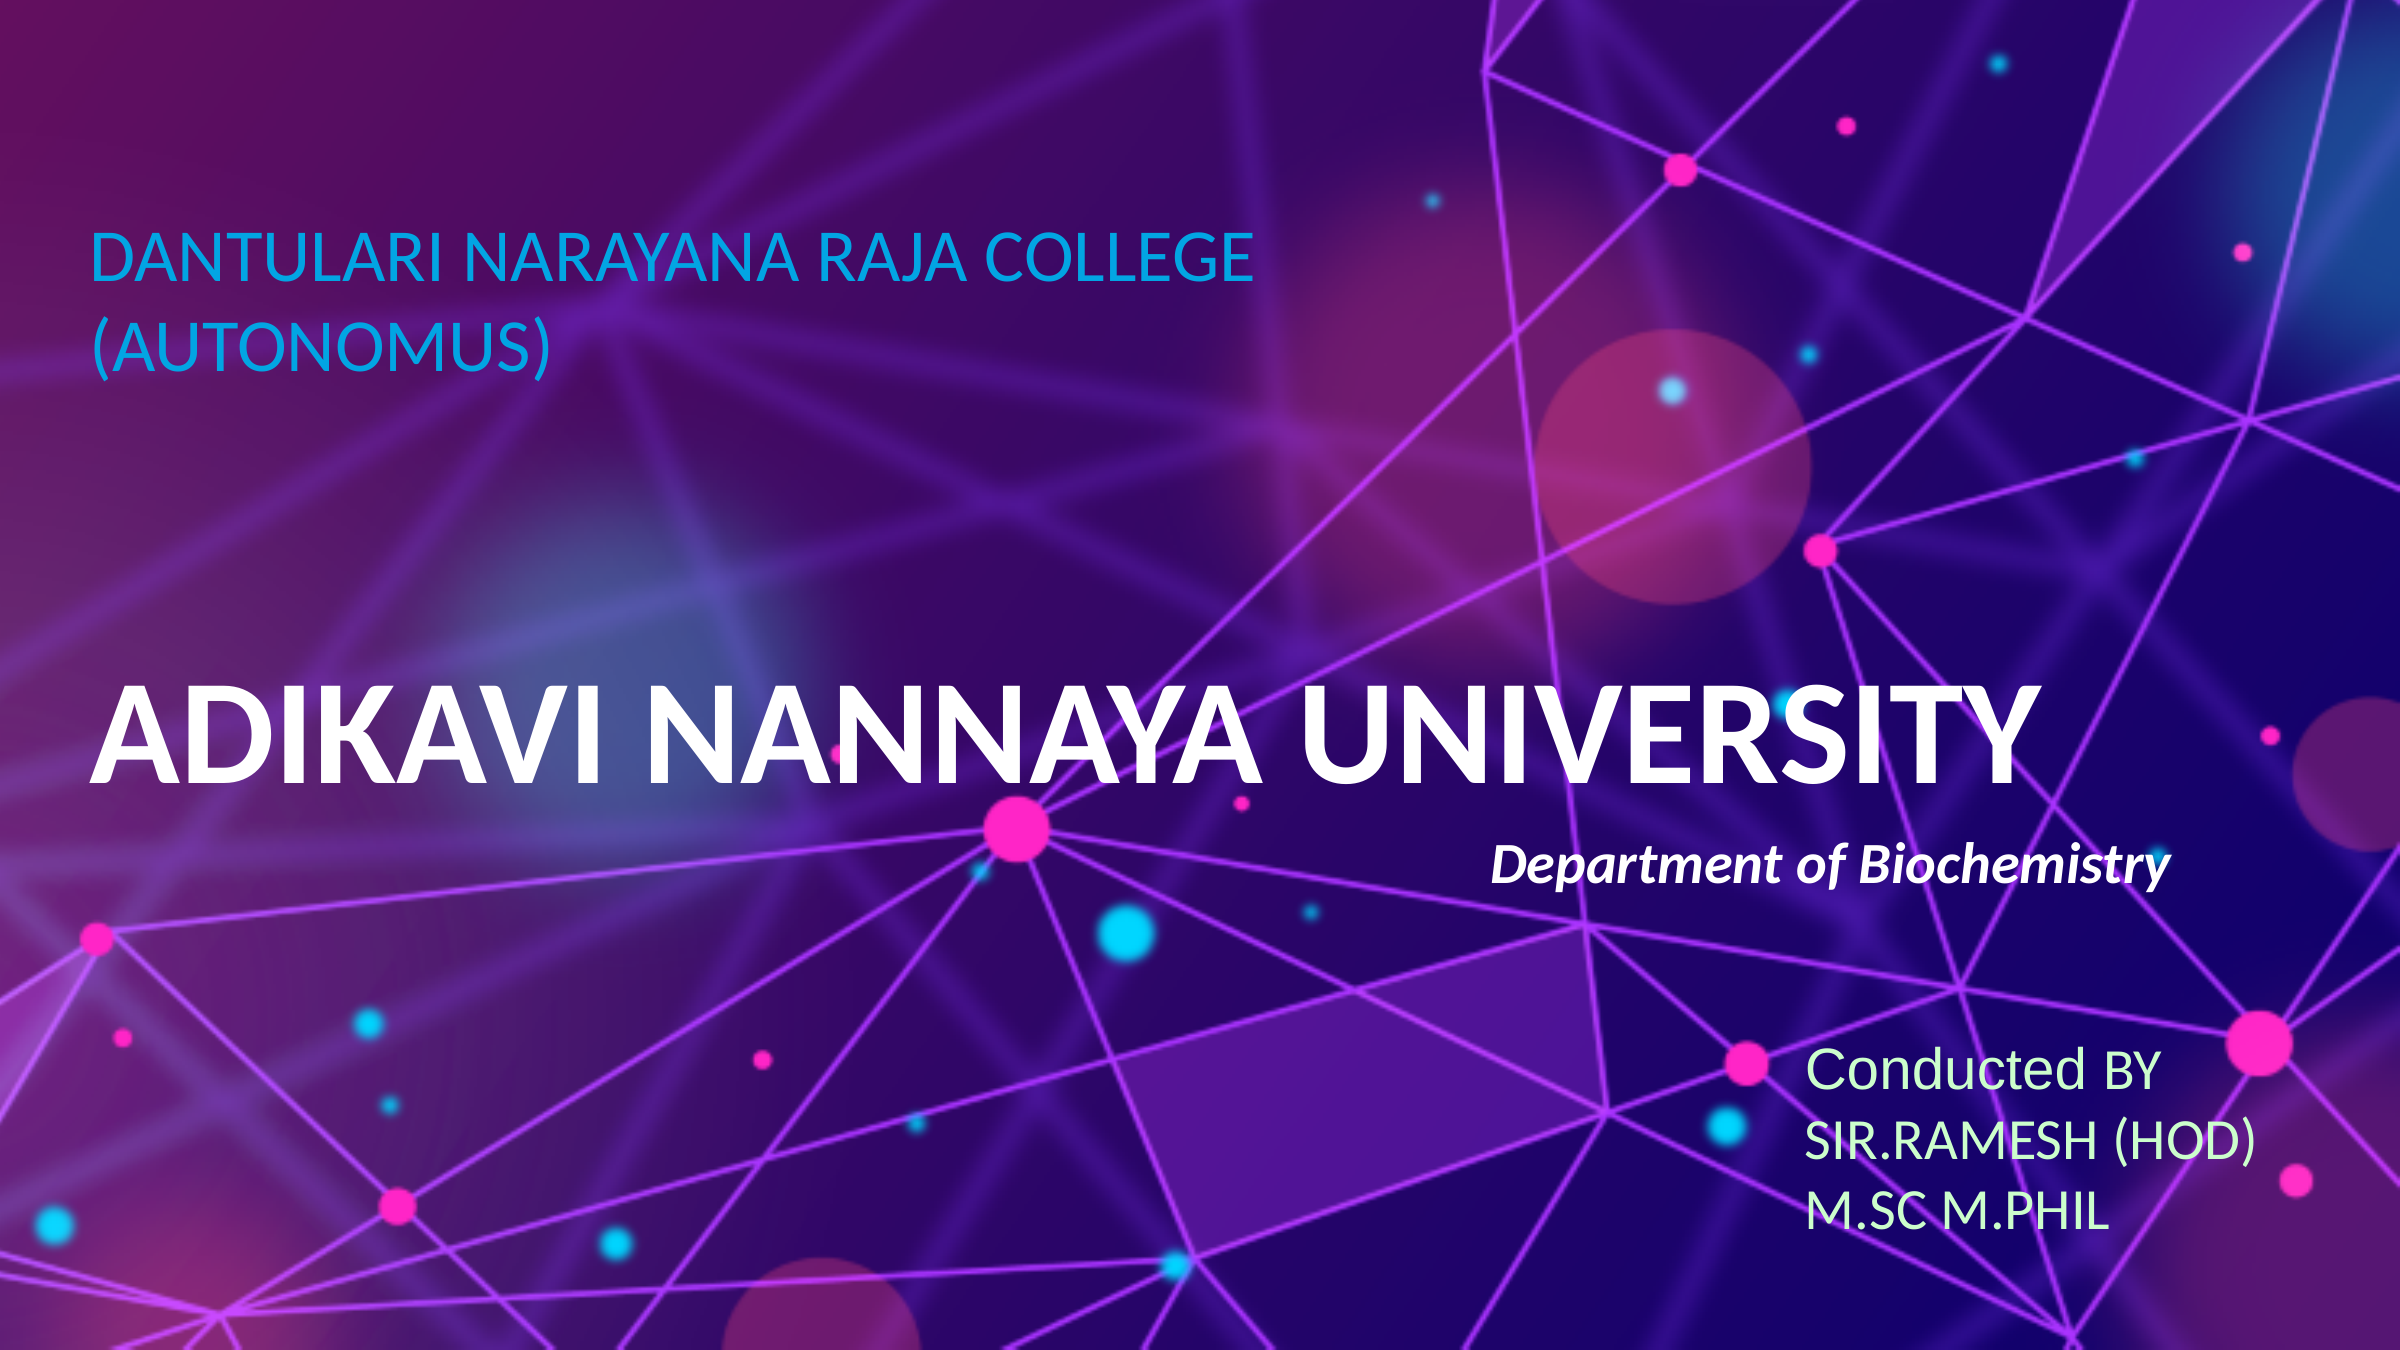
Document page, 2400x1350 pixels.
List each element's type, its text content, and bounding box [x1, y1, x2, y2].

picture [0, 0, 2400, 1350]
text_box Conducted BY SIR.RAMESH (HOD) M.SC M.PHIL [1789, 1023, 2400, 1249]
text_box DANTULARI NARAYANA RAJA COLLEGE (AUTONOMUS) [74, 198, 2281, 484]
text_box Department of Biochemistry [1475, 821, 2400, 903]
text_box ADIKAVI NANNAYA UNIVERSITY [74, 625, 2400, 821]
